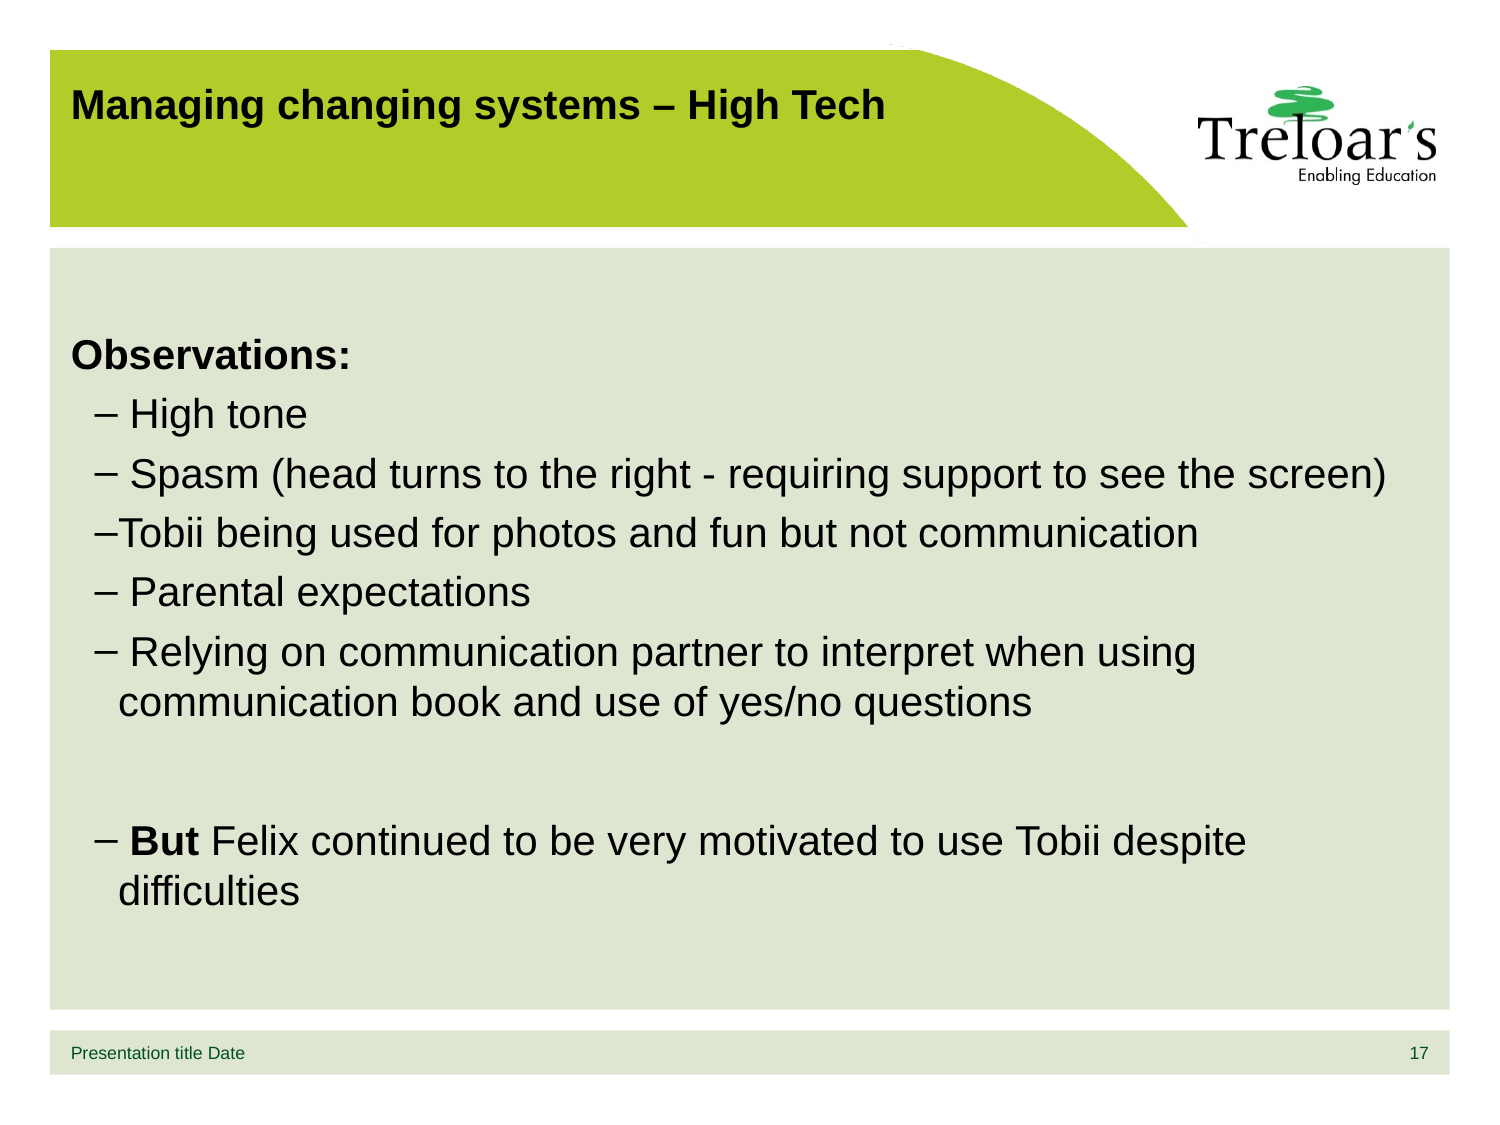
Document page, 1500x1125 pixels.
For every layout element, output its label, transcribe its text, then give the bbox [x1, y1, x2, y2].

title Managing changing systems – High Tech [70, 78, 928, 197]
picture [879, 42, 1459, 244]
footer Presentation title Date [70, 1042, 780, 1072]
slide_number 17 [1340, 1042, 1430, 1072]
list Observations: High tone Spasm (head turns to the right - requiring support to see the screen) Tobii being used for photos and fun but not communication Parental expectations Relying on communication partner to interpret when using communication book and use of yes/no questions But Felix continued to be very motivated to use Tobii despite difficulties [70, 277, 1430, 975]
